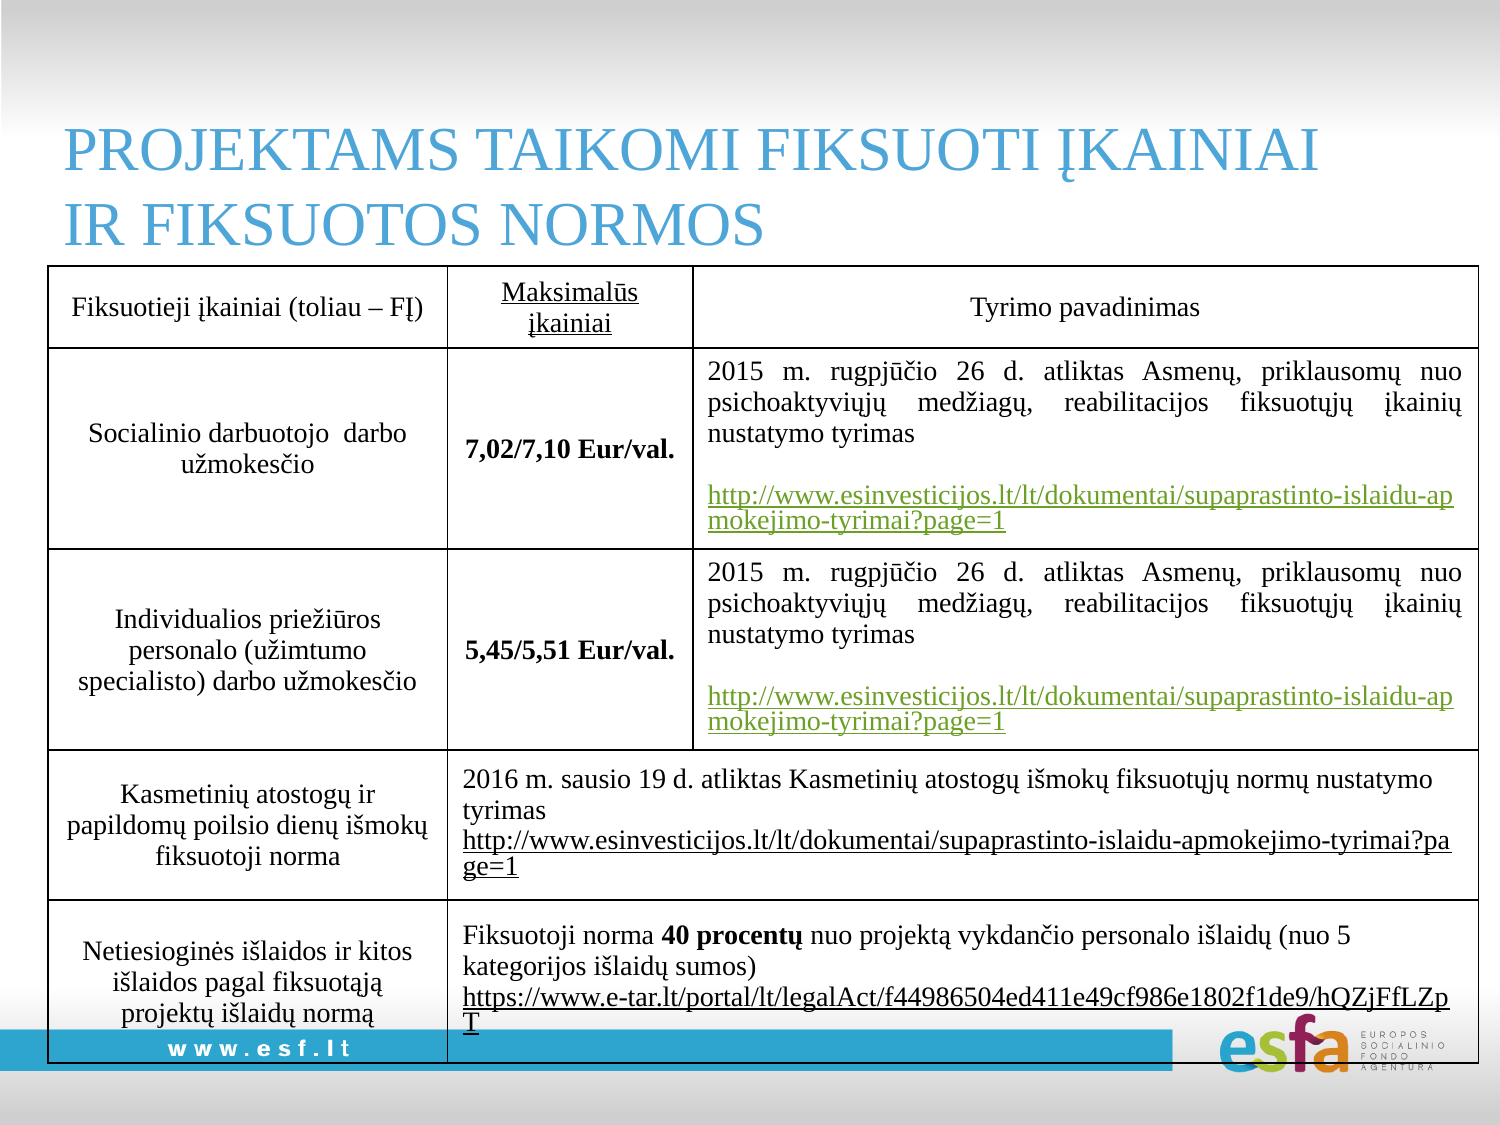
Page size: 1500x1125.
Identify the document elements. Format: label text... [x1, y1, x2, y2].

table_cell Individualios priežiūros personalo (užimtumo specialisto) darbo užmokesčio [49, 550, 447, 749]
text_box PROJEKTAMS TAIKOMI FIKSUOTI ĮKAINIAI IR FIKSUOTOS NORMOS [48, 100, 1388, 315]
table_cell Socialinio darbuotojo darbo užmokesčio [49, 349, 447, 548]
table_cell 2016 m. sausio 19 d. atliktas Kasmetinių atostogų išmokų fiksuotųjų normų nustatymo tyrimas http://www.esinvesticijos.lt/lt/dokumentai/supaprastinto-islaidu-apmokejimo-tyrimai?page=1 [448, 751, 1478, 899]
table_cell Fiksuotoji norma 40 procentų nuo projektą vykdančio personalo išlaidų (nuo 5 kategorijos išlaidų sumos) https://www.e-tar.lt/portal/lt/legalAct/f44986504ed411e49cf986e1802f1de9/hQZjFfLZpT [448, 901, 1478, 1062]
table_header Maksimalūs įkainiai [448, 315, 692, 347]
text_box [143, 52, 1458, 149]
table_cell 2015 m. rugpjūčio 26 d. atliktas Asmenų, priklausomų nuo psichoaktyviųjų medžiagų, reabilitacijos fiksuotųjų įkainių nustatymo tyrimas http://www.esinvesticijos.lt/lt/dokumentai/supaprastinto-islaidu-apmokejimo-tyrimai?page=1 [694, 349, 1478, 548]
table_header Fiksuotieji įkainiai (toliau – FĮ) [49, 315, 447, 347]
table_cell 2015 m. rugpjūčio 26 d. atliktas Asmenų, priklausomų nuo psichoaktyviųjų medžiagų, reabilitacijos fiksuotųjų įkainių nustatymo tyrimas http://www.esinvesticijos.lt/lt/dokumentai/supaprastinto-islaidu-apmokejimo-tyrimai?page=1 [694, 550, 1478, 749]
picture [0, 0, 1500, 1125]
table_cell 7,02/7,10 Eur/val. [448, 349, 692, 548]
table_cell 5,45/5,51 Eur/val. [448, 550, 692, 749]
table_cell Kasmetinių atostogų ir papildomų poilsio dienų išmokų fiksuotoji norma [49, 751, 447, 899]
table_header Tyrimo pavadinimas [694, 267, 1478, 347]
table_cell Netiesioginės išlaidos ir kitos išlaidos pagal fiksuotąją projektų išlaidų normą [49, 901, 447, 1062]
